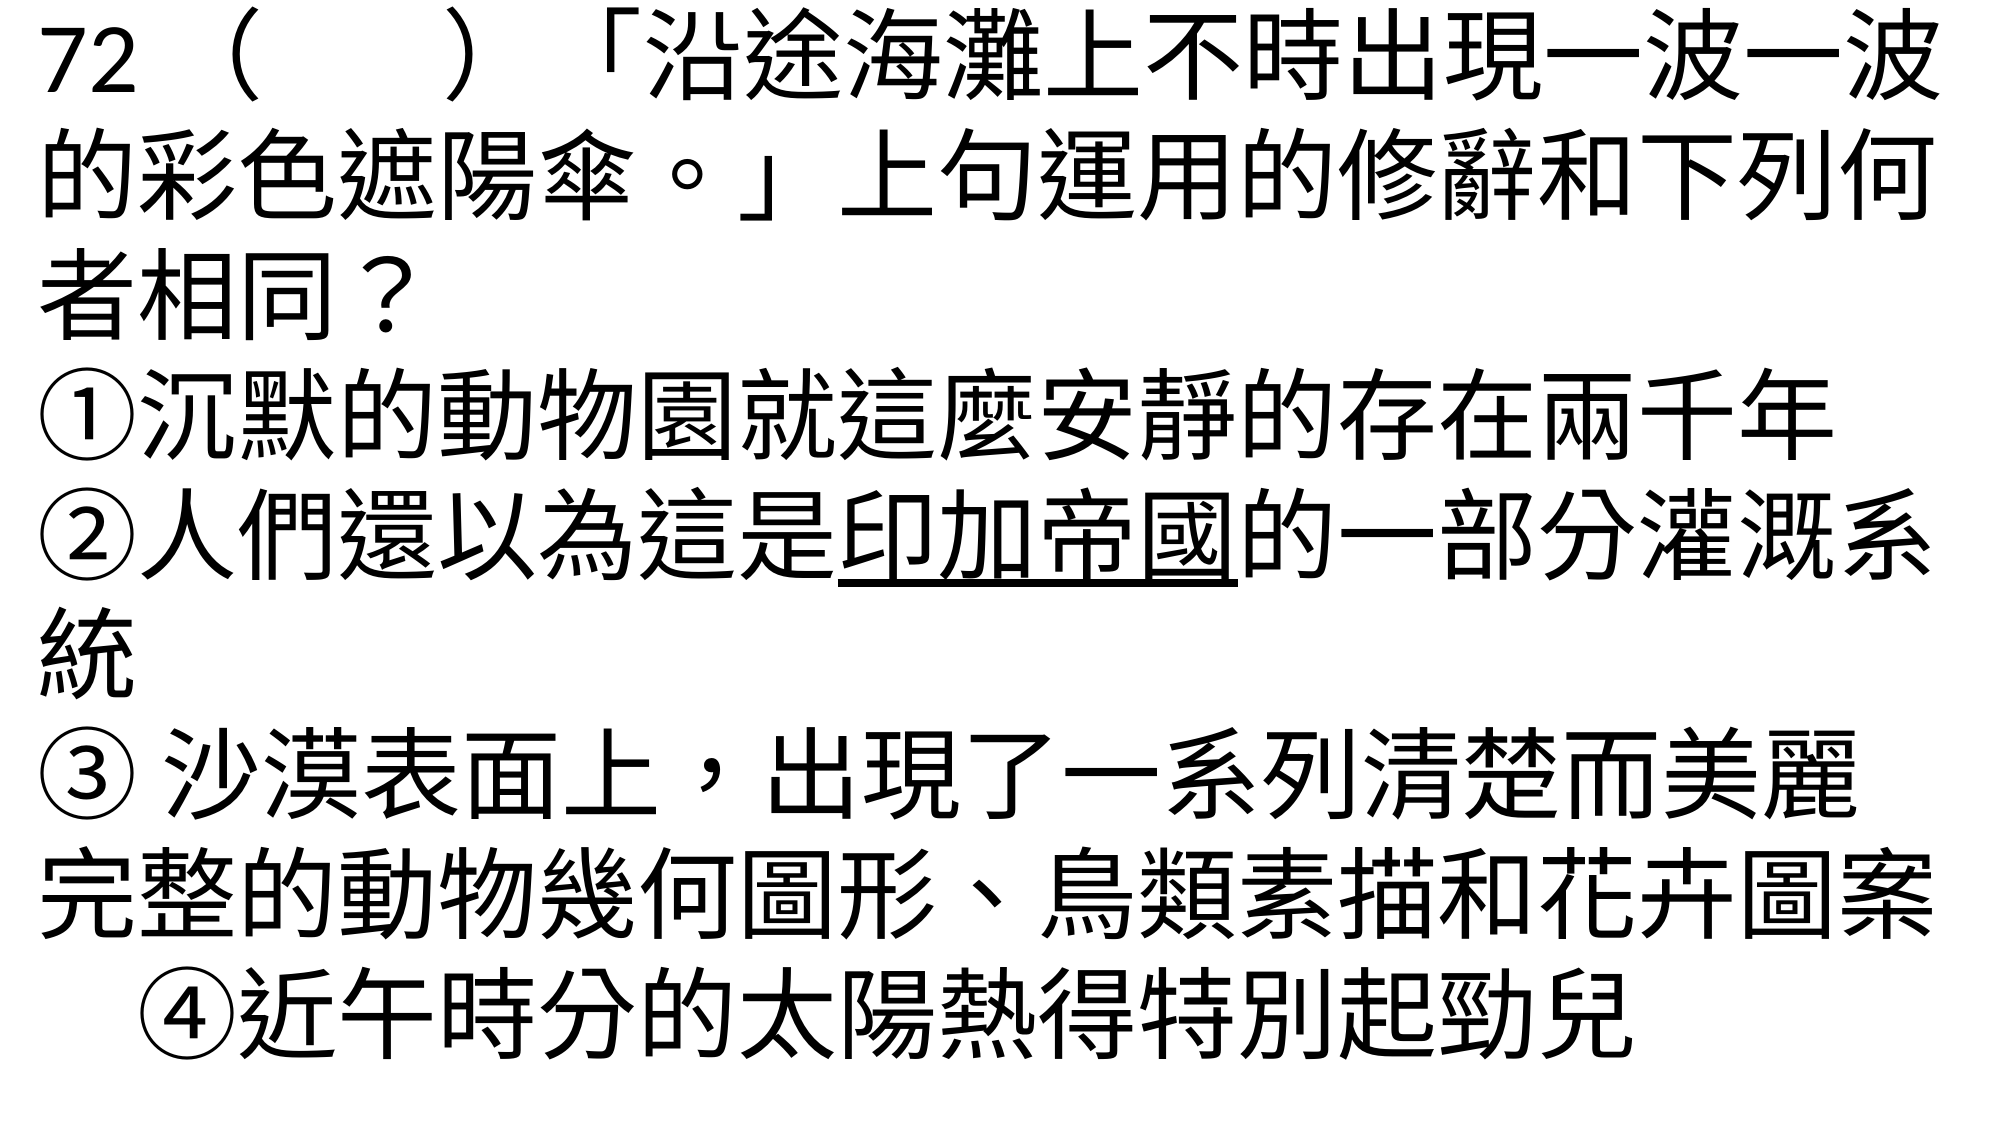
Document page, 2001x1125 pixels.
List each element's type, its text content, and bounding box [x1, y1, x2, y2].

text_box 72（ ）「沿途海灘上不時出現一波一波的彩色遮陽傘。」上句運用的修辭和下列何者相同？ ①沉默的動物園就這麼安靜的存在兩千年 ②人們還以為這是印加帝國的一部分灌溉系統 ③沙漠表面上，出現了一系列清楚而美麗完整的動物幾何圖形、鳥類素描和花卉圖案 ④近午時分的太陽熱得特別起勁兒 [22, 0, 1959, 1080]
